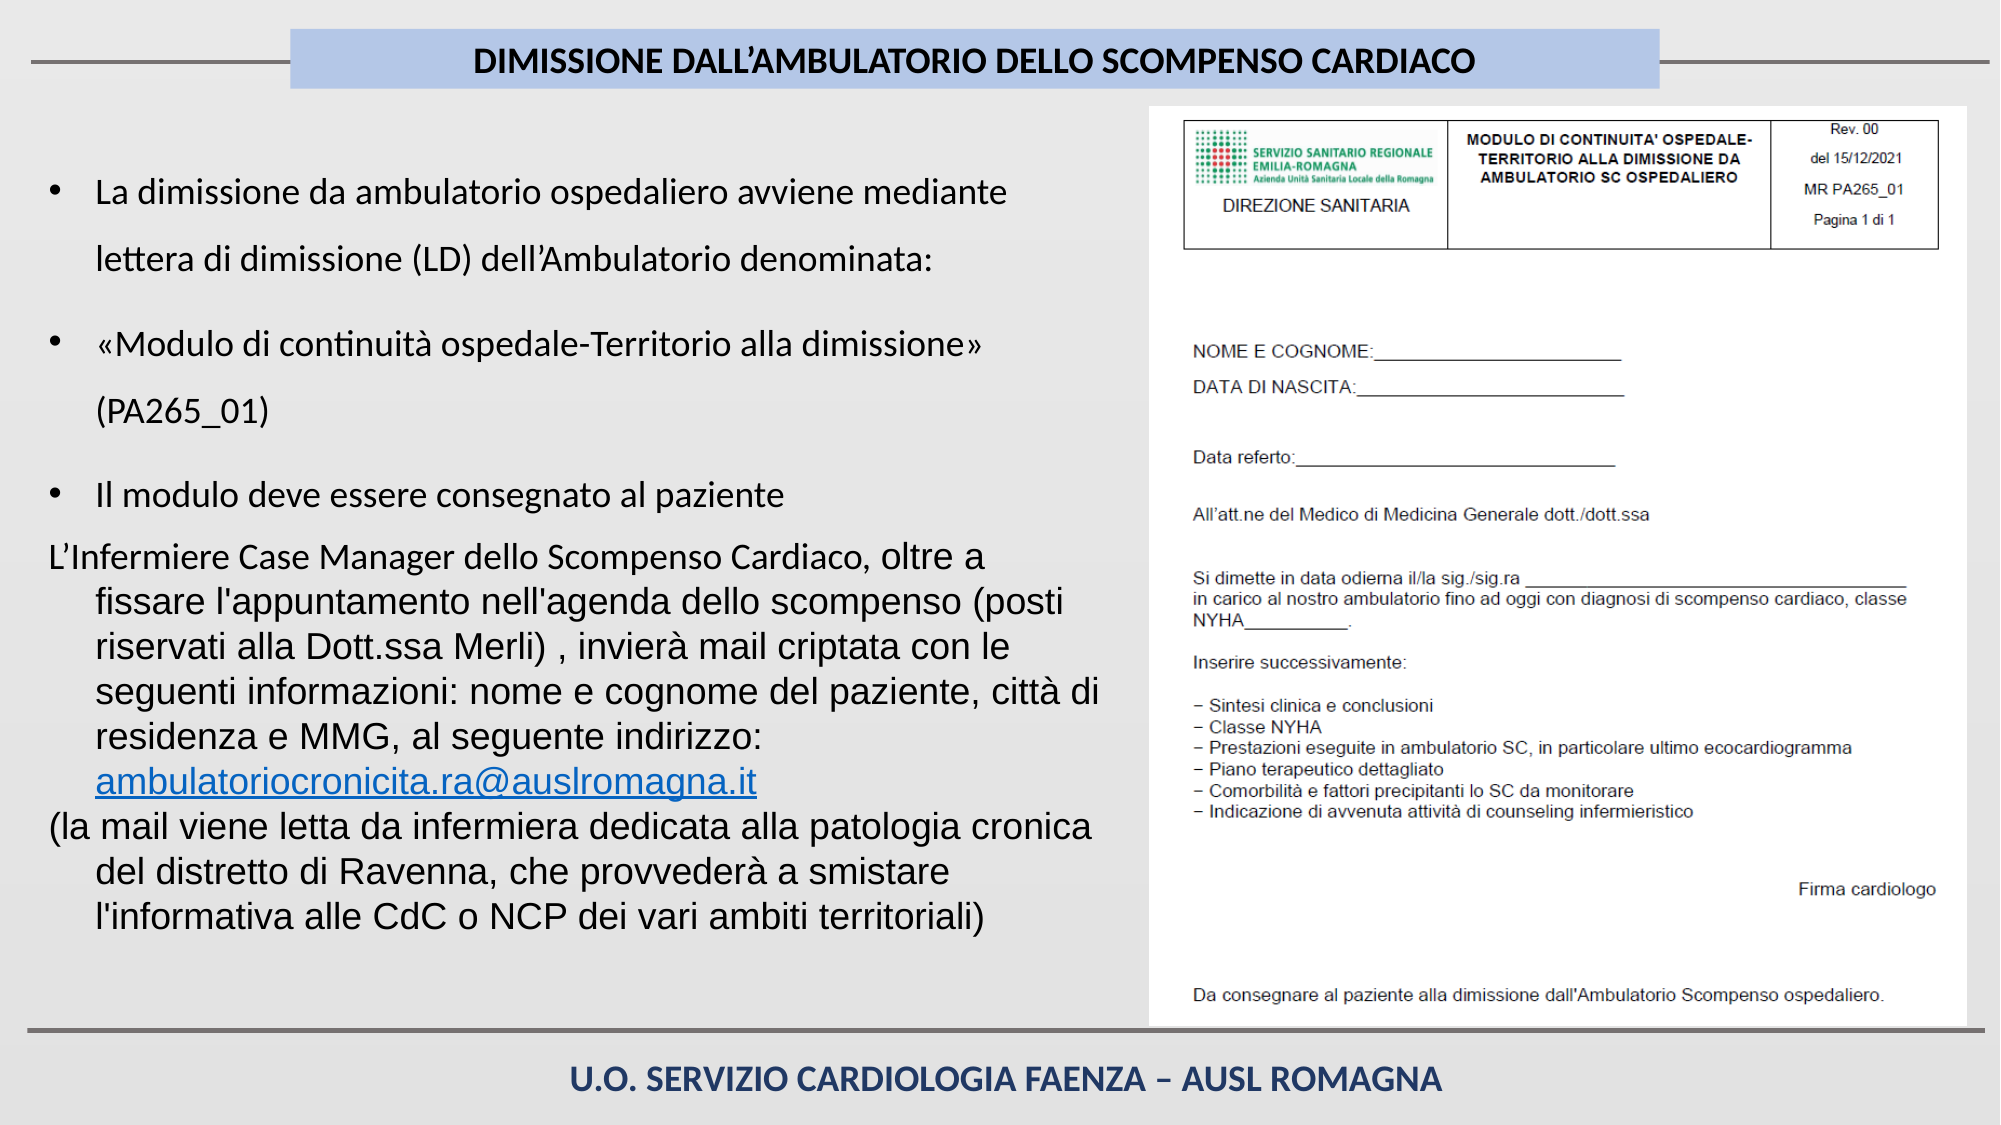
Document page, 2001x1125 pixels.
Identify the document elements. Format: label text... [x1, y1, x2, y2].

picture [1149, 106, 1967, 1026]
text_box DIMISSIONE DALL’AMBULATORIO DELLO SCOMPENSO CARDIACO [290, 28, 1660, 89]
text_box La dimissione da ambulatorio ospedaliero avviene mediante lettera di dimissione (LD) dell’Ambulatorio denominata: «Modulo di continuità ospedale-Territorio alla dimissione» (PA265_01) Il modulo deve essere consegnato al paziente L’Infermiere Case Manager dello Scompenso Cardiaco, oltre a fissare l'appuntamento nell'agenda dello scompenso (posti riservati alla Dott.ssa Merli) , invierà mail criptata con le seguenti informazioni: nome e cognome del paziente, città di residenza e MMG, al seguente indirizzo: ambulatoriocronicita.ra@auslromagna.it (la mail viene letta da infermiera dedicata alla patologia cronica del distretto di Ravenna, che provvederà a smistare l'informativa alle CdC o NCP dei vari ambiti territoriali) [33, 137, 1118, 990]
